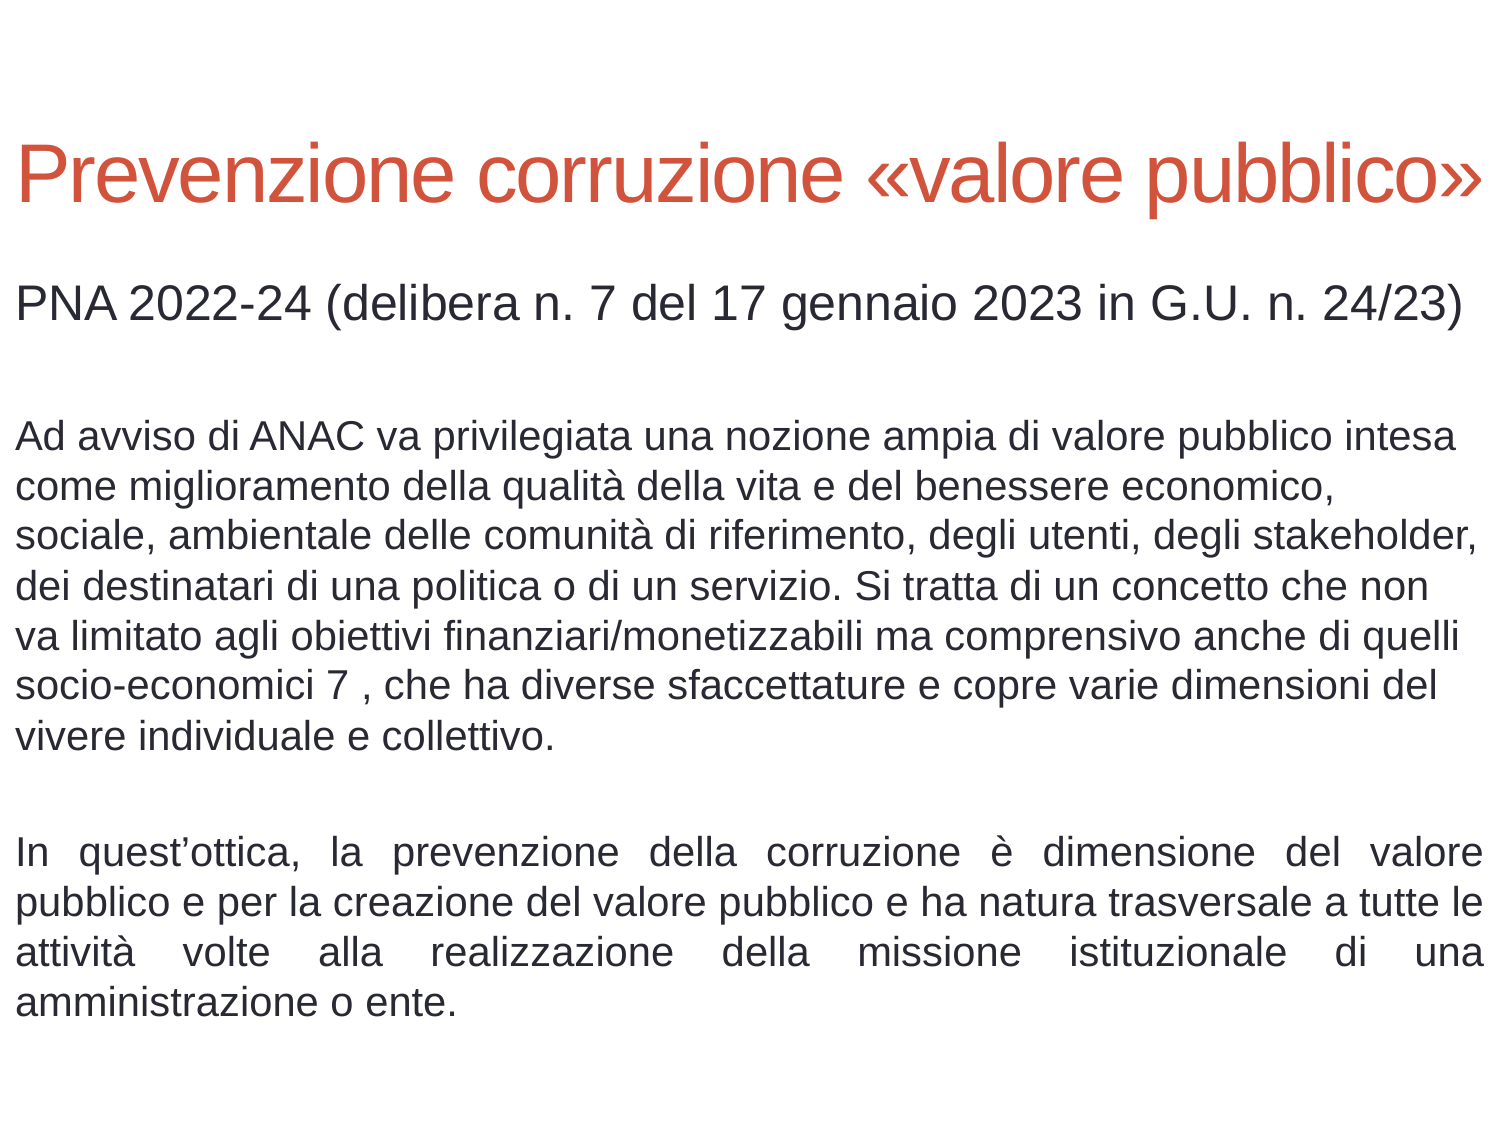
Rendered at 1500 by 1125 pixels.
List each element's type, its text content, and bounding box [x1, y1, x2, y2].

title Prevenzione corruzione «valore pubblico» [0, 87, 1500, 250]
list PNA 2022-24 (delibera n. 7 del 17 gennaio 2023 in G.U. n. 24/23) Ad avviso di ANAC va privilegiata una nozione ampia di valore pubblico intesa come miglioramento della qualità della vita e del benessere economico, sociale, ambientale delle comunità di riferimento, degli utenti, degli stakeholder, dei destinatari di una politica o di un servizio. Si tratta di un concetto che non va limitato agli obiettivi finanziari/monetizzabili ma comprensivo anche di quelli socio-economici 7 , che ha diverse sfaccettature e copre varie dimensioni del vivere individuale e collettivo. In quest’ottica, la prevenzione della corruzione è dimensione del valore pubblico e per la creazione del valore pubblico e ha natura trasversale a tutte le attività volte alla realizzazione della missione istituzionale di una amministrazione o ente. [0, 262, 1500, 1125]
